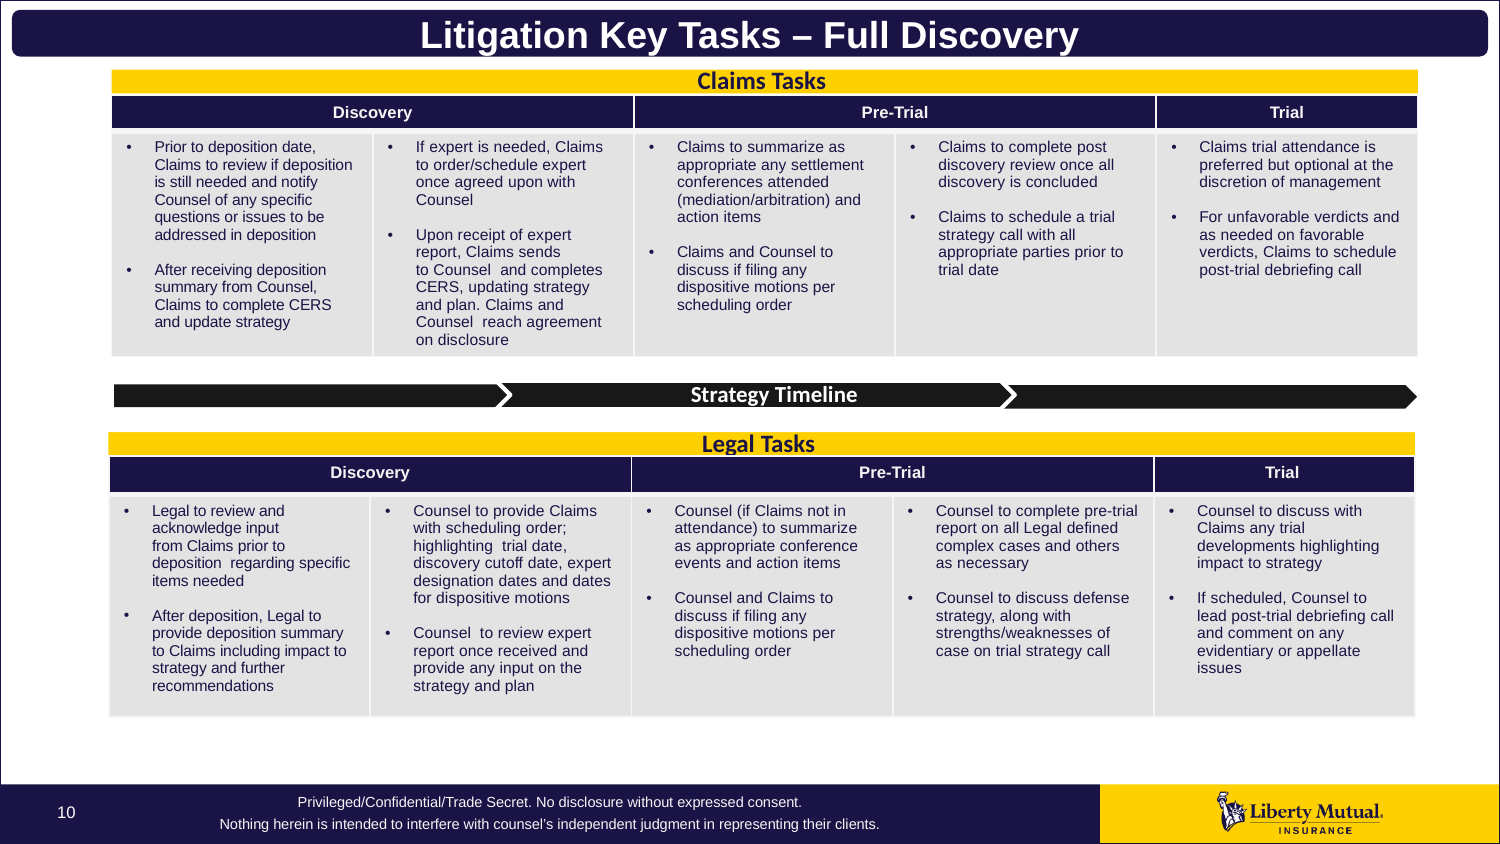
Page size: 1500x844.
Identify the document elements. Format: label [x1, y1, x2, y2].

text_box [495, 380, 1016, 410]
text_box [113, 384, 490, 408]
text_box [94, 405, 1461, 788]
text_box [0, 0, 1500, 844]
text_box [111, 19, 1421, 403]
